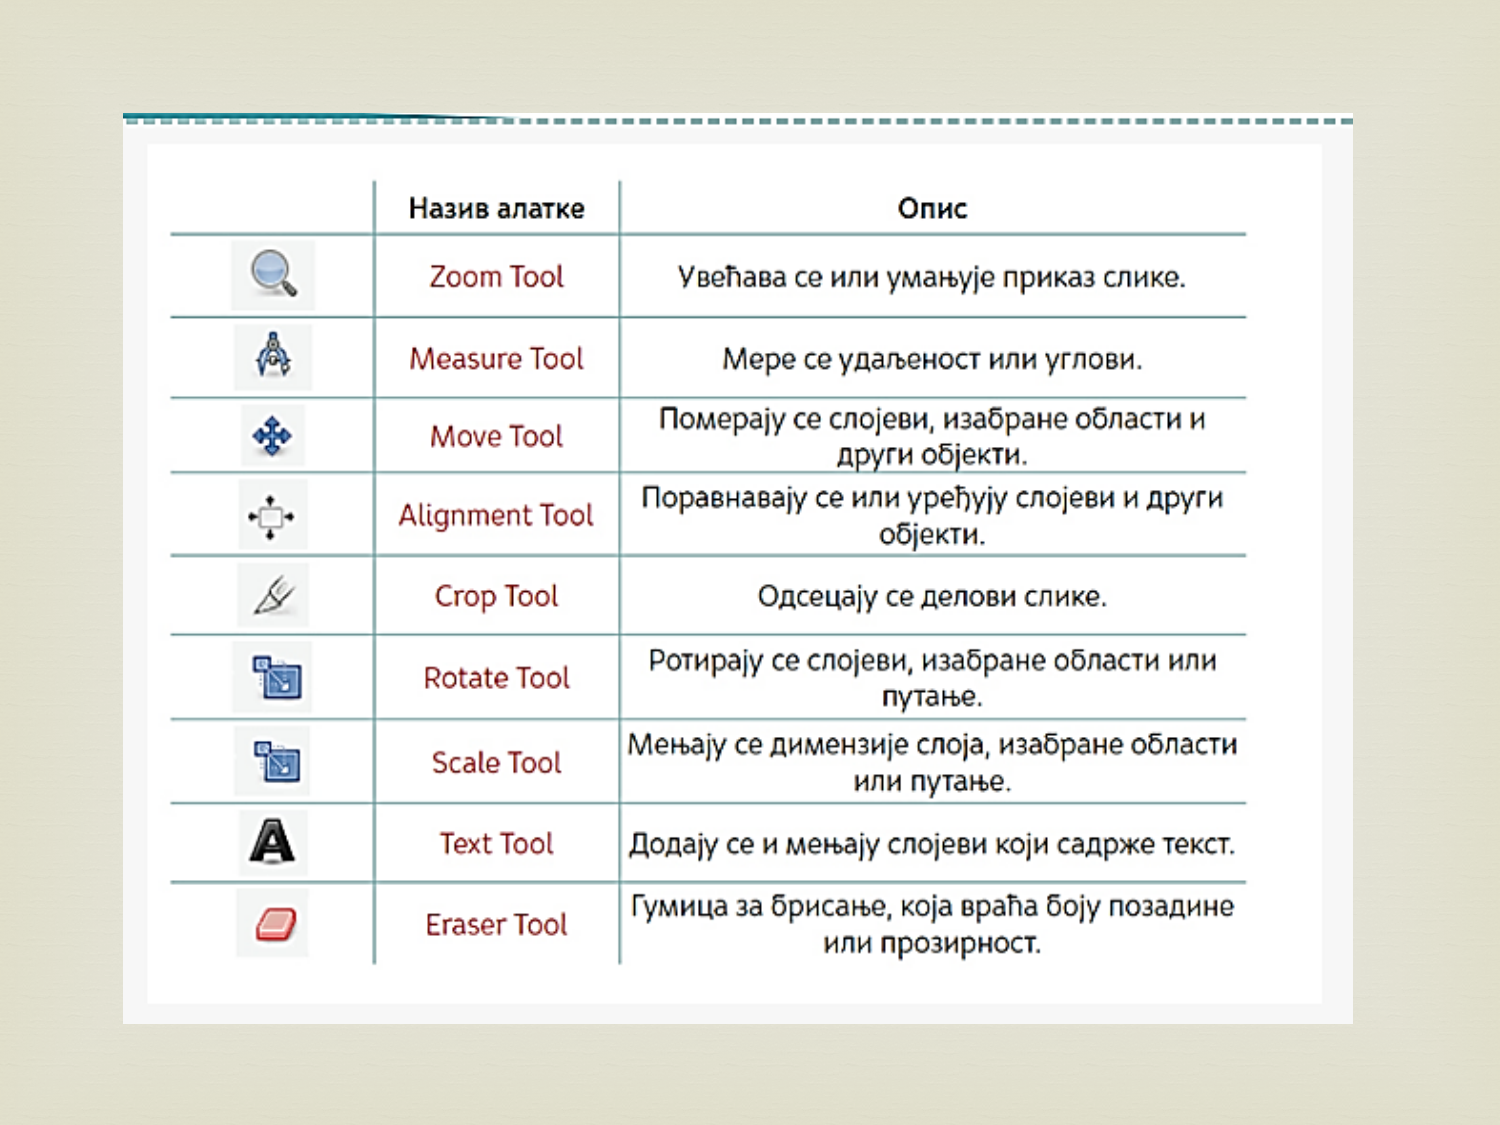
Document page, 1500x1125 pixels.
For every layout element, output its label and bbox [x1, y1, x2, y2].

picture [123, 113, 1353, 1024]
